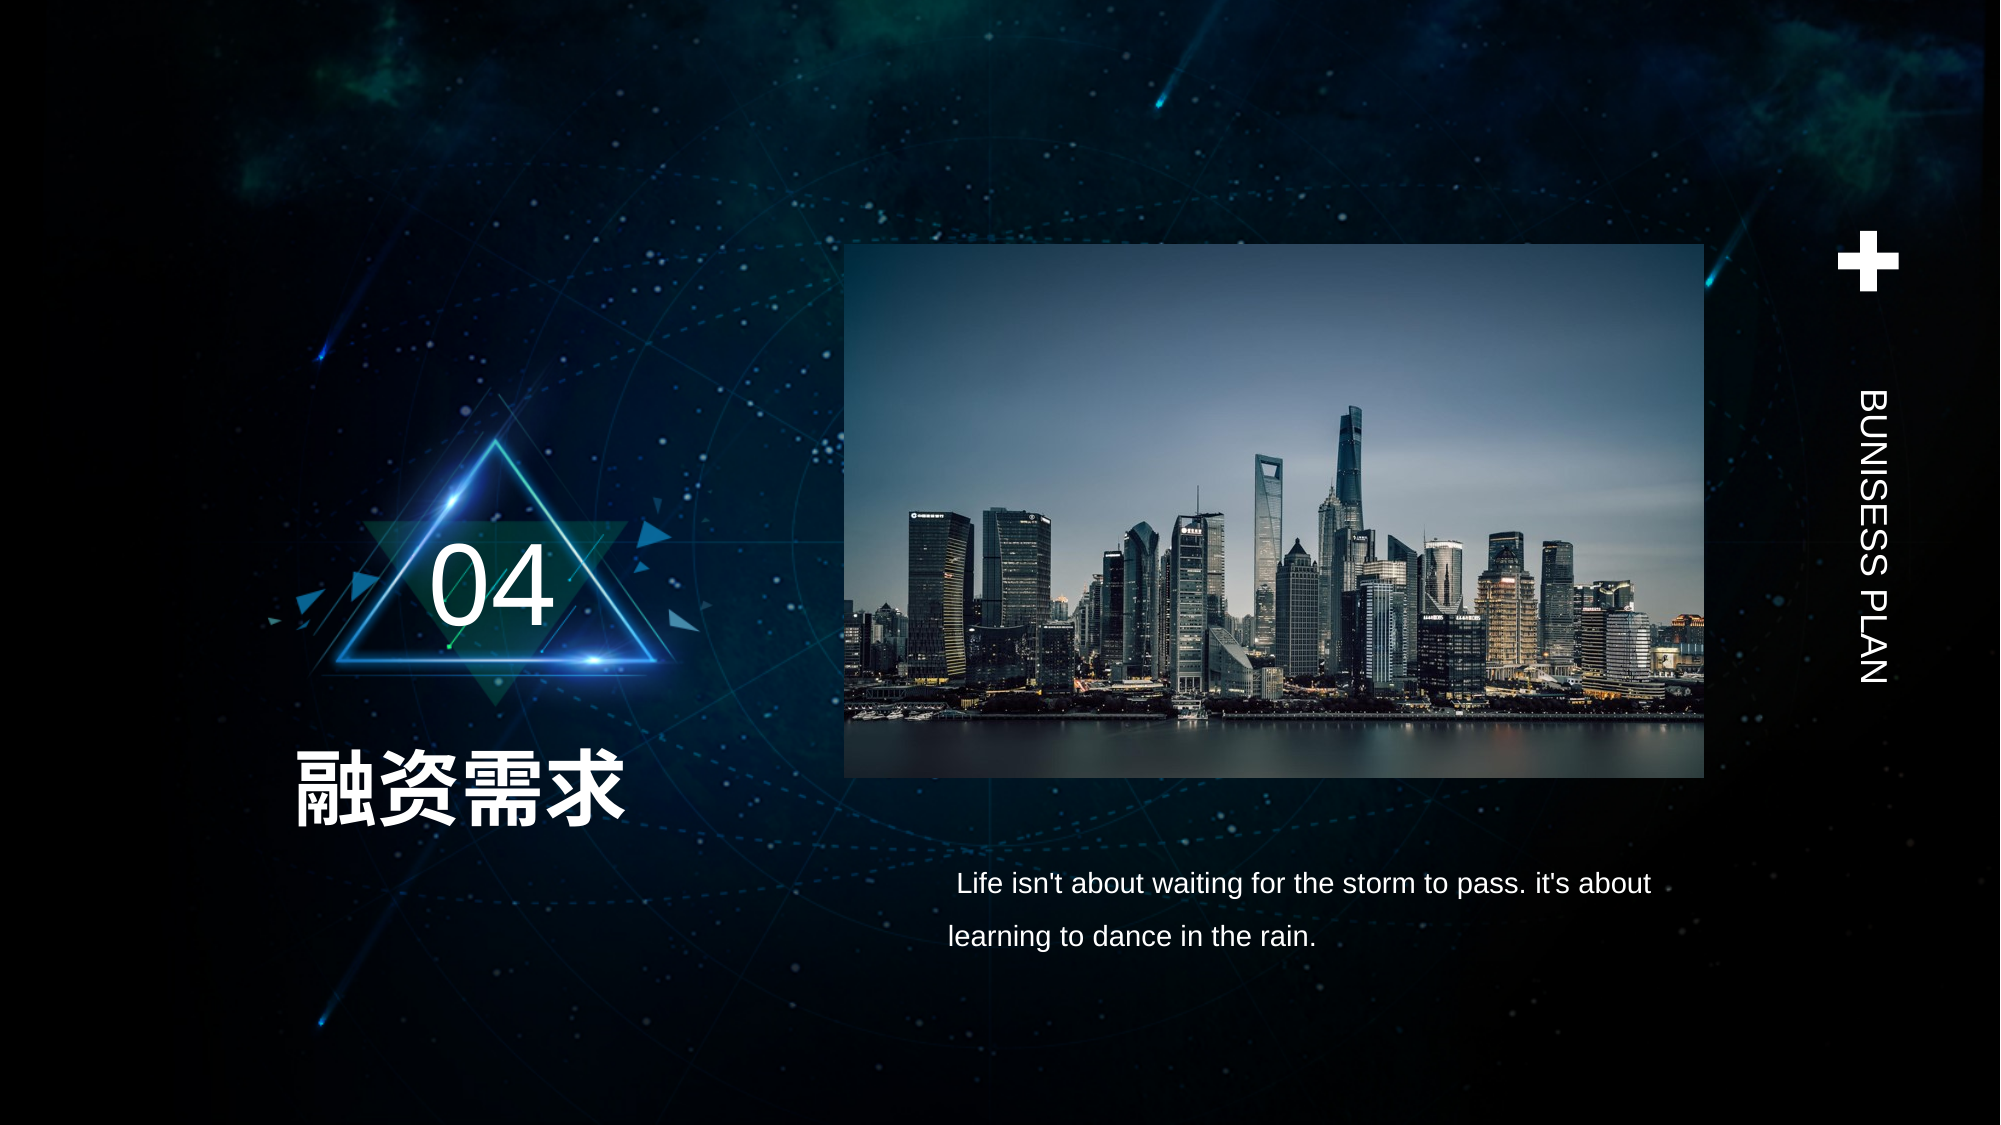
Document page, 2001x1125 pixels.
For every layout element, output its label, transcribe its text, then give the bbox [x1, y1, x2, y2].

picture [0, 0, 2000, 1125]
text_box [1838, 230, 1899, 292]
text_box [232, 349, 750, 733]
text_box BUNISESS PLAN [1830, 373, 1907, 778]
text_box 融资需求 [279, 733, 705, 844]
text_box Life isn't about waiting for the storm to pass. it's about learning to dance in the rain. [933, 839, 1704, 960]
